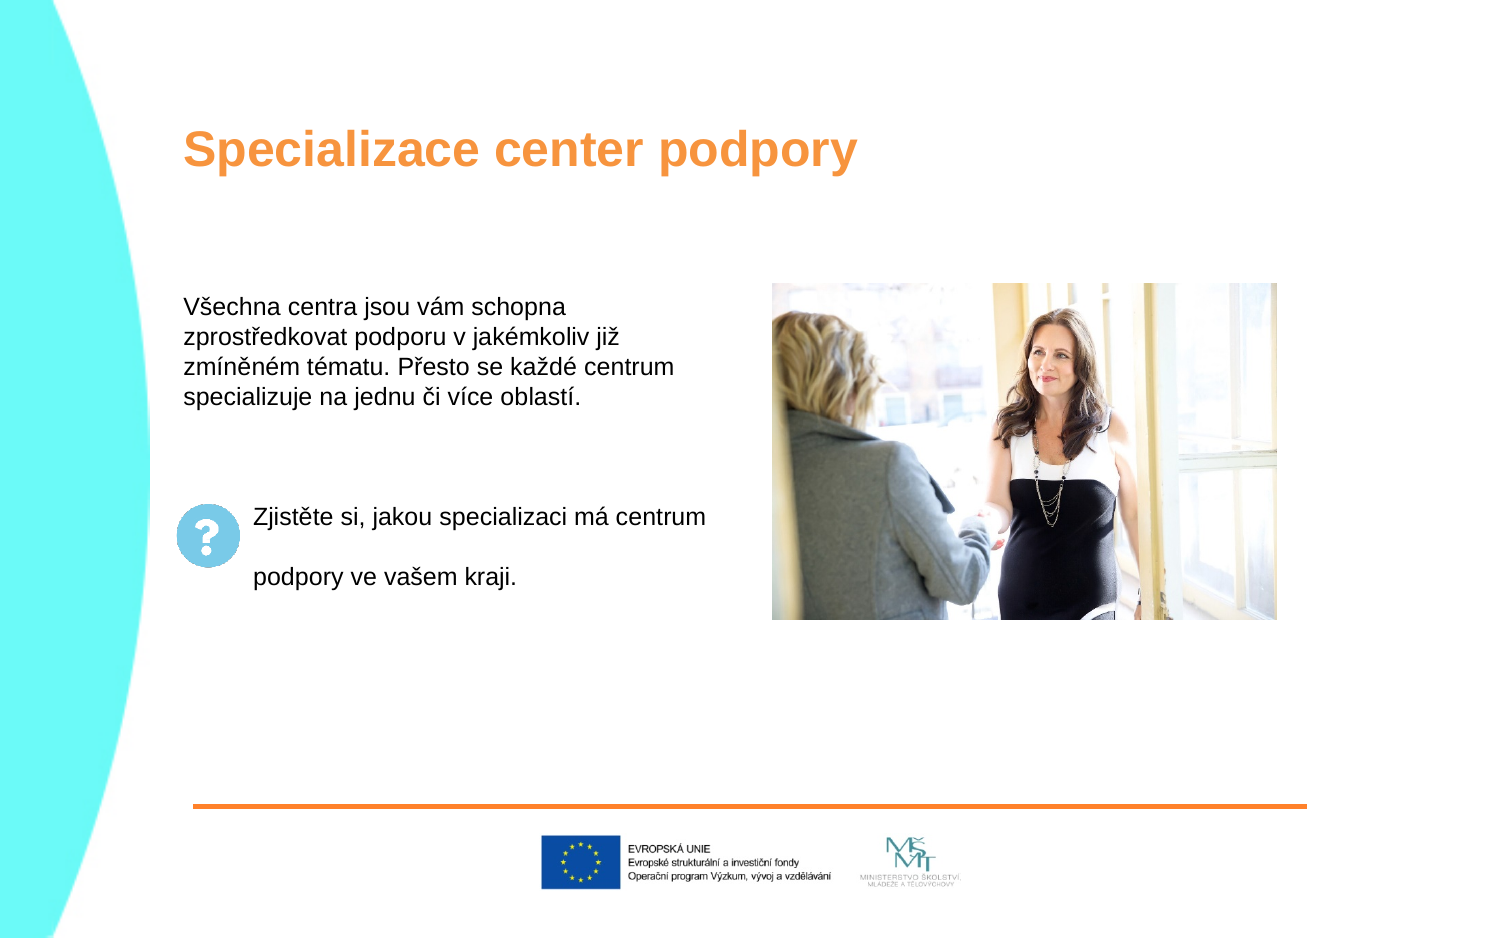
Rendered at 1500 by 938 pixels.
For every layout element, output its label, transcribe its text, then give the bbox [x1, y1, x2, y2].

text_box Všechna centra jsou vám schopna zprostředkovat podporu v jakémkoliv již zmíněném tématu. Přesto se každé centrum specializuje na jednu či více oblastí. Zjistěte si, jakou specializaci má centrum podpory ve vašem kraji. [175, 283, 727, 658]
picture [771, 282, 1277, 620]
picture [538, 833, 962, 891]
picture [193, 804, 1307, 809]
title Specializace center podpory [175, 46, 1220, 247]
picture [0, 0, 151, 938]
picture [175, 502, 241, 568]
